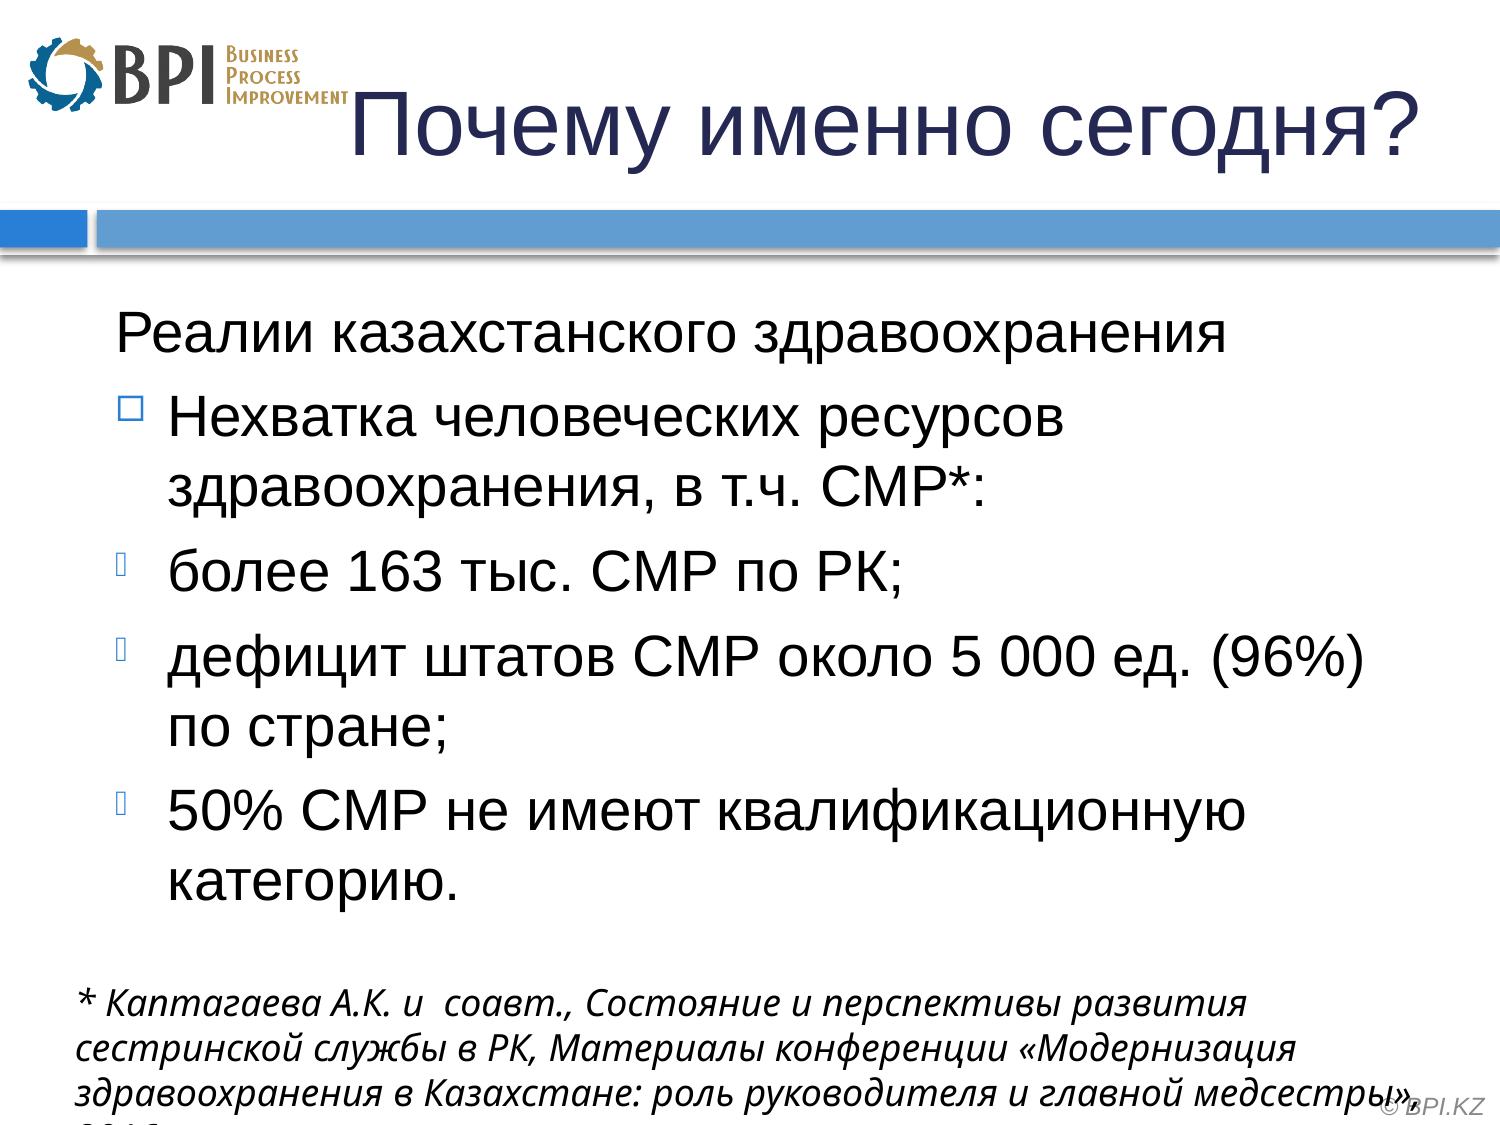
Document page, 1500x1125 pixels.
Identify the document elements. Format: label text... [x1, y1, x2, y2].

list Реалии казахстанского здравоохранения Нехватка человеческих ресурсов здравоохранения, в т.ч. СМР*: более 163 тыс. СМР по РК; дефицит штатов СМР около 5 000 ед. (96%) по стране; 50% СМР не имеют квалификационную категорию. [100, 286, 1438, 971]
title Почему именно сегодня? [100, 37, 1438, 200]
footer © BPI.KZ [1470, 1089, 1500, 1123]
text_box * Каптагаева А.К. и соавт., Состояние и перспективы развития сестринской службы в РК, Материалы конференции «Модернизация здравоохранения в Казахстане: роль руководителя и главной медсестры», 2016г. [60, 971, 1470, 1125]
picture [28, 37, 349, 113]
